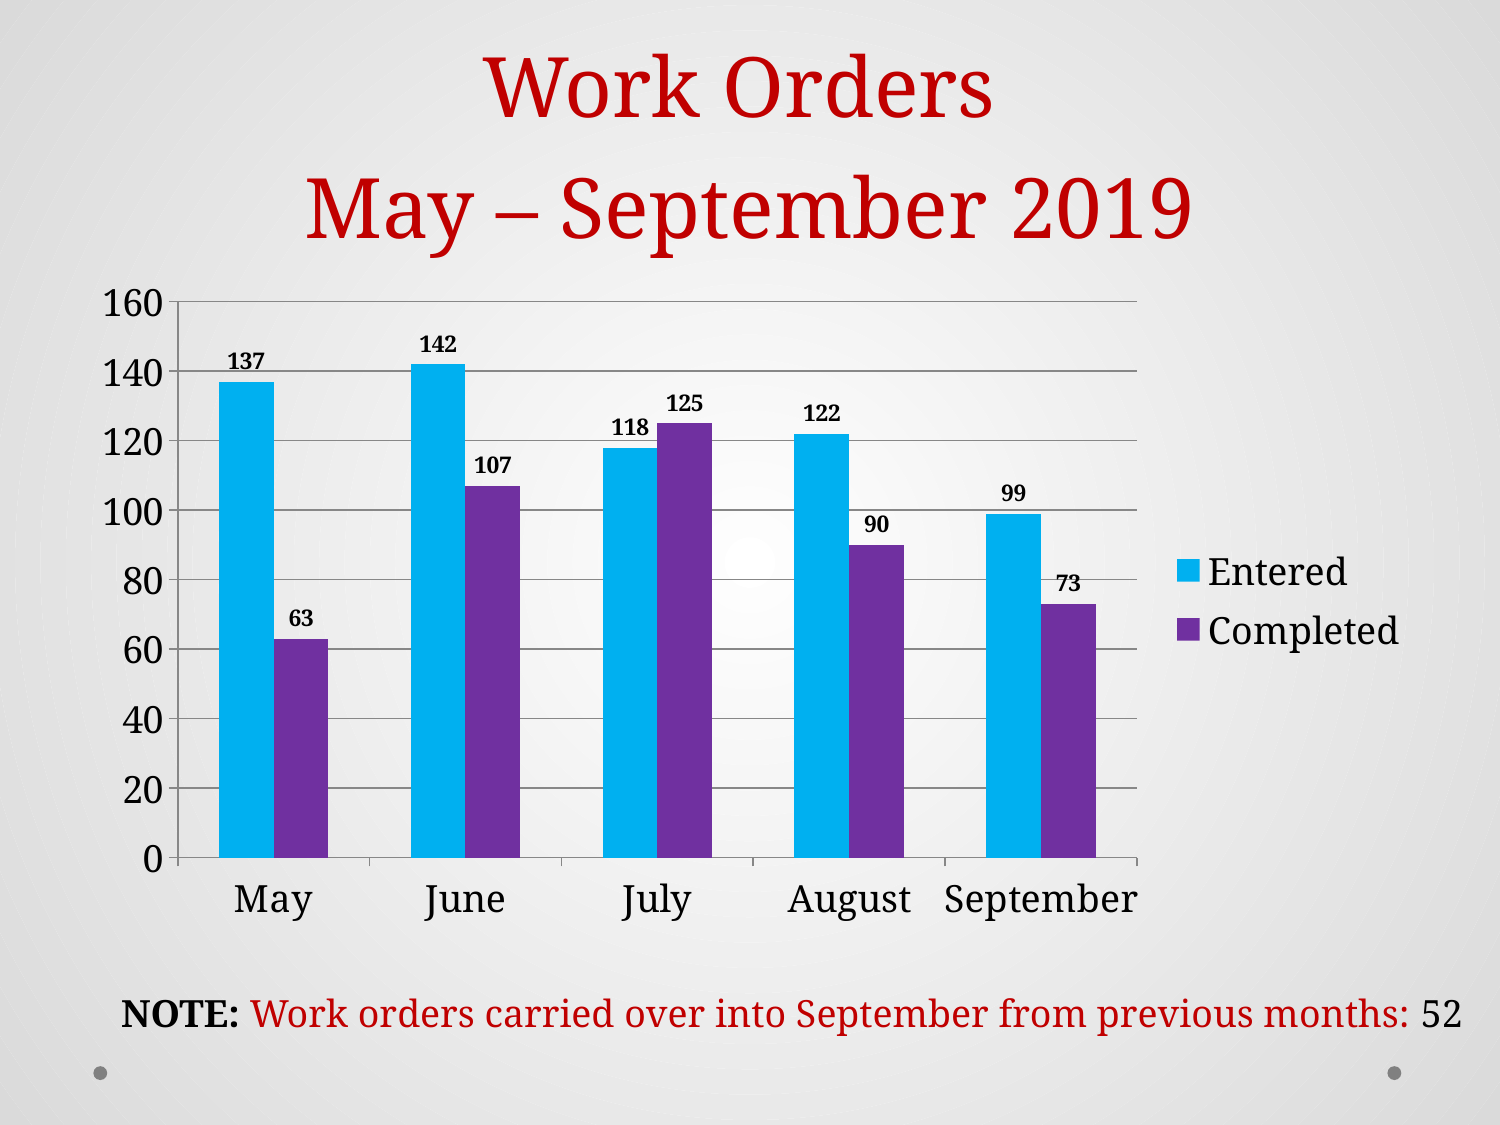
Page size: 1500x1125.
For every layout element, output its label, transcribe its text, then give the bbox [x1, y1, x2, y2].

text_box NOTE: Work orders carried over into September from previous months: 52 [106, 982, 1478, 1042]
chart [74, 262, 1426, 938]
title Work Orders May – September 2019 [75, 0, 1425, 261]
